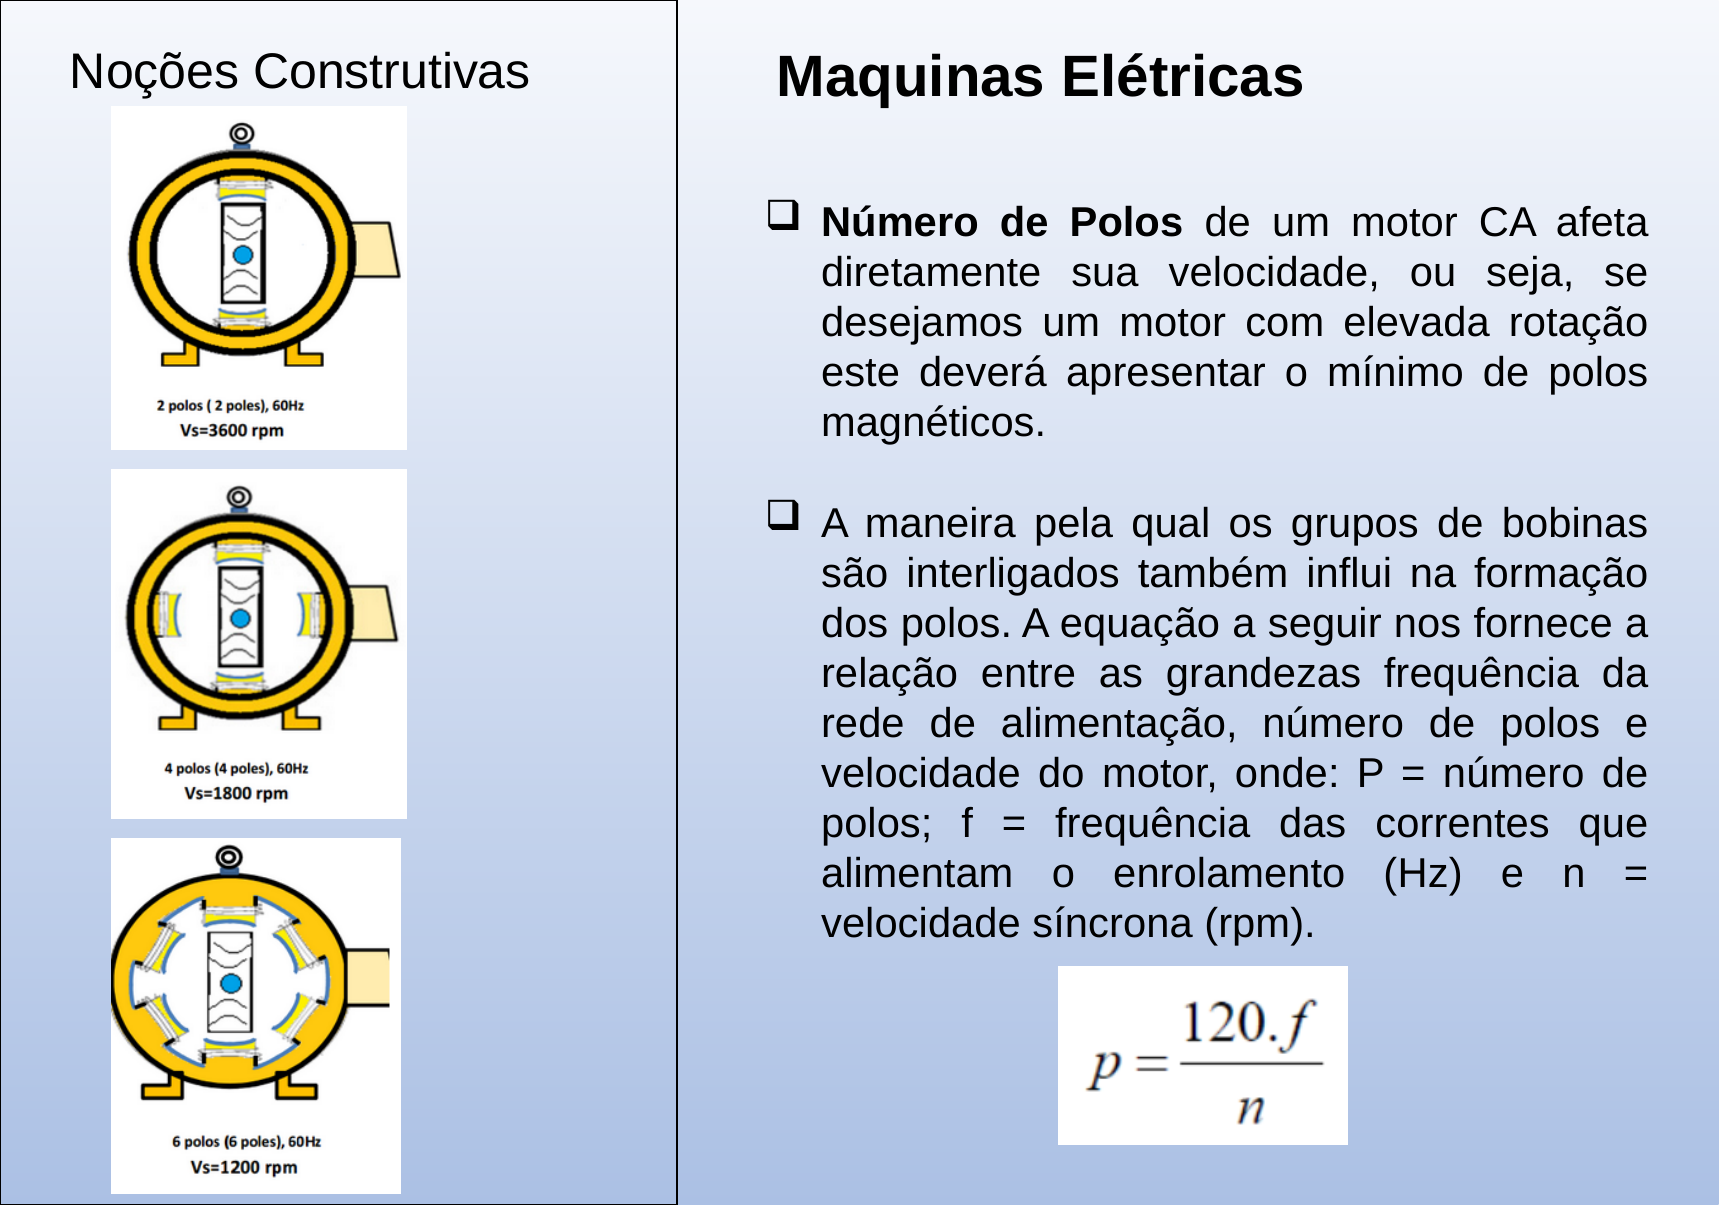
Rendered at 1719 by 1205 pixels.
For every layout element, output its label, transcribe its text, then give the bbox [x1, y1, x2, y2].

text_box Maquinas Elétricas [762, 31, 1664, 186]
text_box [0, 0, 678, 1205]
picture [111, 106, 407, 450]
picture [1058, 966, 1348, 1145]
text_box Número de Polos de um motor CA afeta diretamente sua velocidade, ou seja, se desejamos um motor com elevada rotação este deverá apresentar o mínimo de polos magnéticos. A maneira pela qual os grupos de bobinas são interligados também influi na formação dos polos. A equação a seguir nos fornece a relação entre as grandezas frequência da rede de alimentação, número de polos e velocidade do motor, onde: P = número de polos; f = frequência das correntes que alimentam o enrolamento (Hz) e n = velocidade síncrona (rpm). [749, 187, 1664, 953]
picture [111, 469, 407, 819]
picture [111, 838, 401, 1194]
text_box Noções Construtivas [55, 31, 612, 106]
